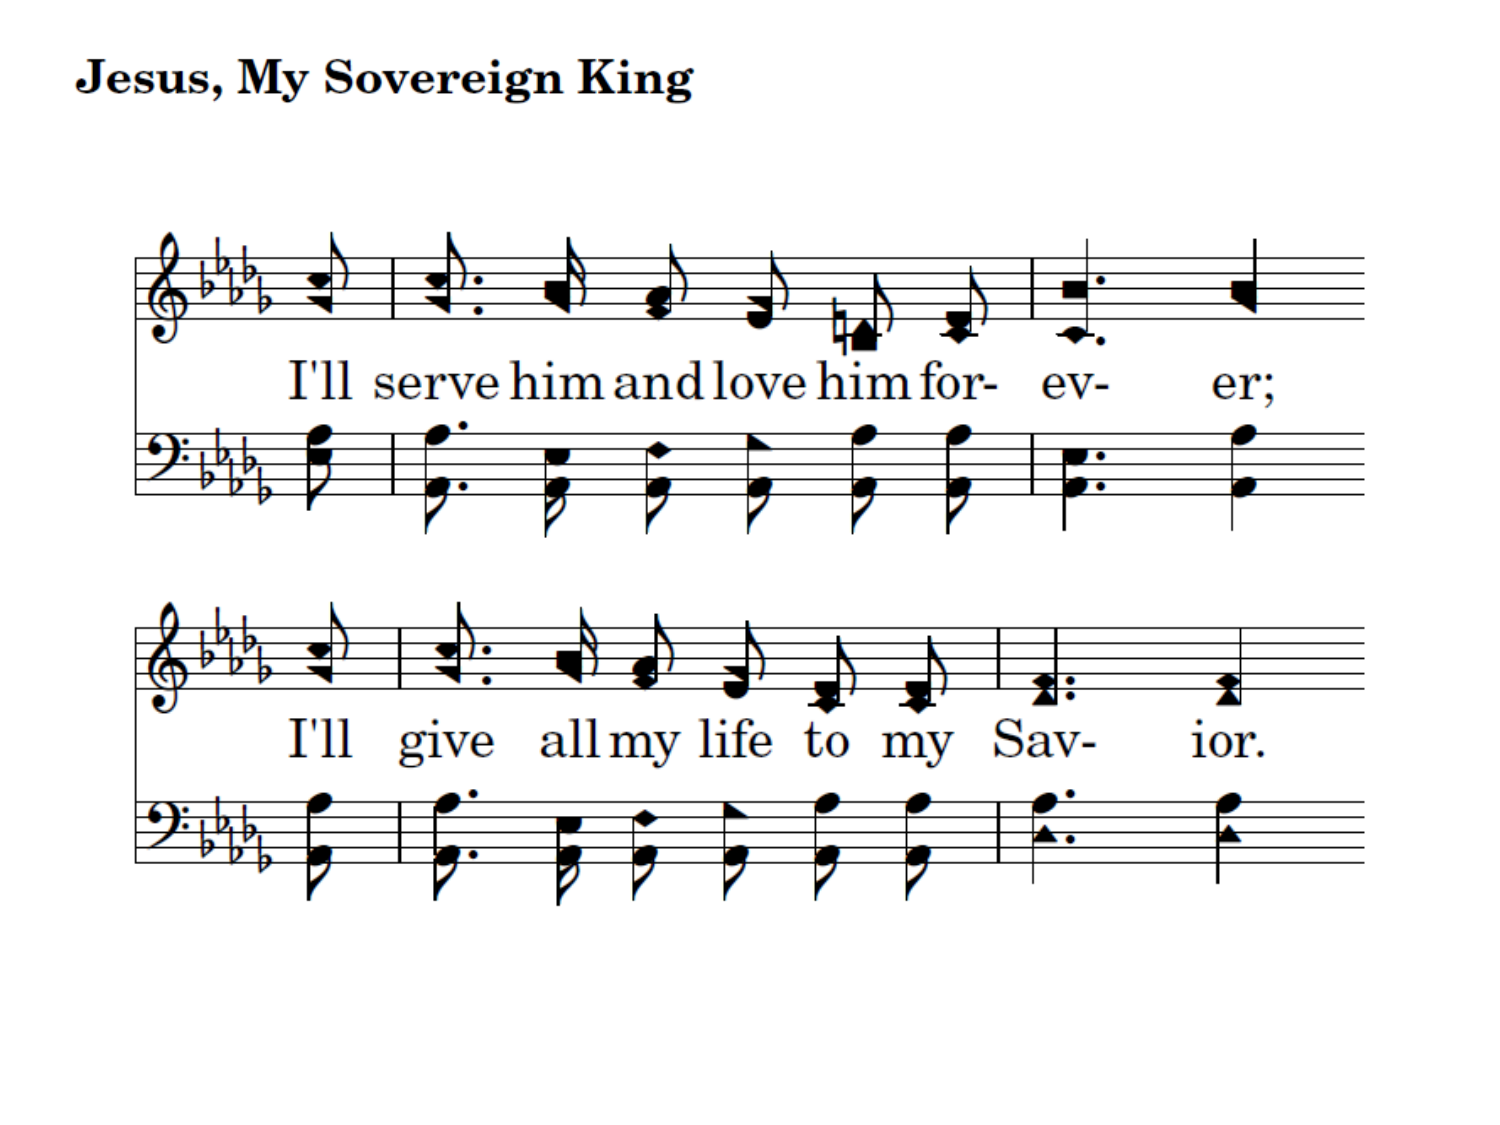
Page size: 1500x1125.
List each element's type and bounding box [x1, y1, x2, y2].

picture [119, 212, 1381, 913]
picture [62, 37, 709, 113]
